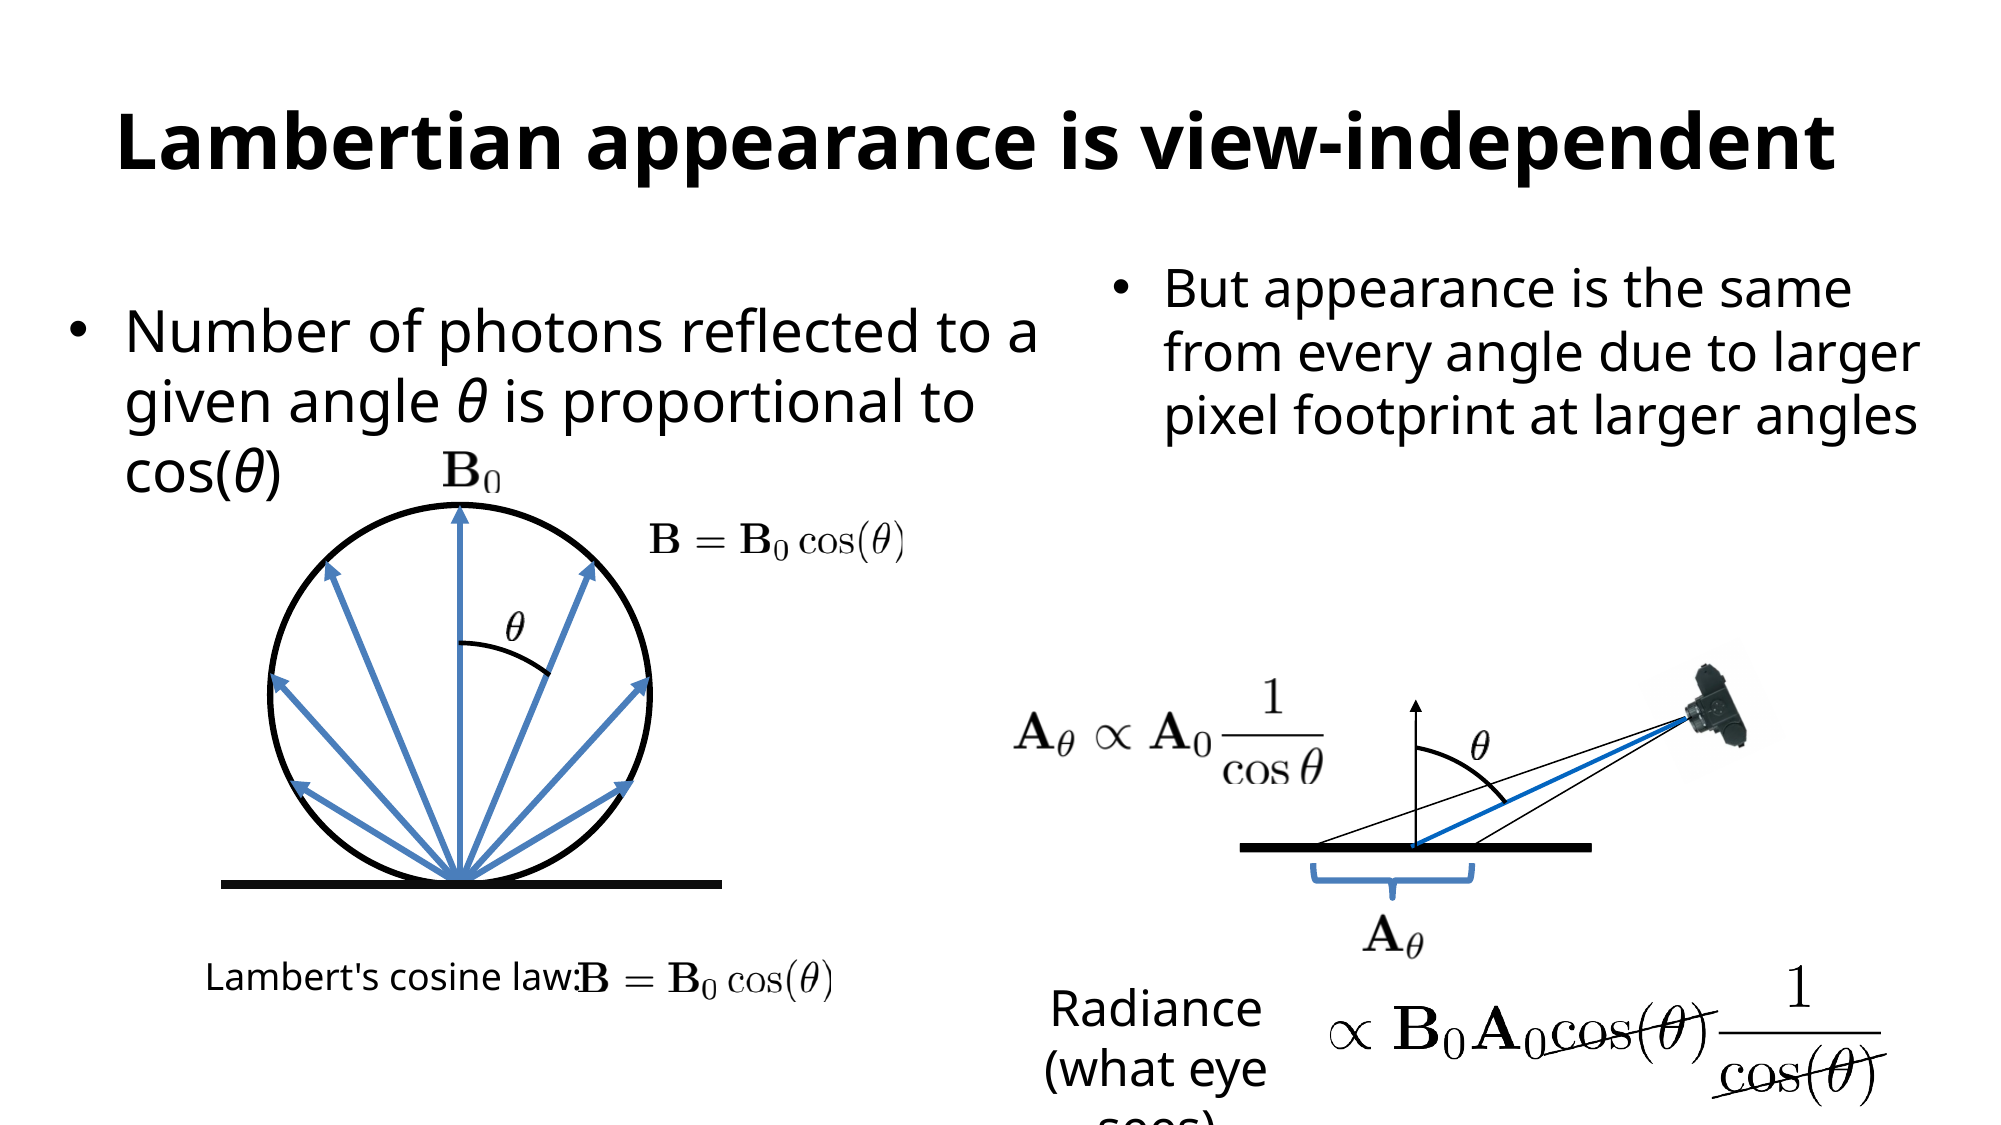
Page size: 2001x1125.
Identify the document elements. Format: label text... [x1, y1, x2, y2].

picture [506, 610, 525, 641]
picture [649, 518, 903, 563]
picture [1012, 677, 1324, 784]
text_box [1239, 699, 1785, 848]
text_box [459, 676, 650, 883]
text_box But appearance is the same from every angle due to larger pixel footprint at larger angles [1096, 247, 1947, 499]
text_box [269, 502, 651, 675]
text_box Lambert's cosine law: [189, 945, 598, 1006]
picture [1639, 638, 1767, 699]
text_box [269, 672, 320, 883]
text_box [459, 780, 635, 883]
picture [1361, 898, 1439, 964]
title Lambertian appearance is view-independent [99, 45, 1900, 233]
text_box Number of photons reflected to a given angle θ is proportional to cos(θ) [53, 286, 1057, 454]
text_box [459, 560, 595, 675]
text_box [1312, 863, 1473, 897]
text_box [970, 964, 1888, 1107]
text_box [325, 560, 454, 883]
picture [577, 958, 831, 1002]
picture [442, 450, 500, 494]
